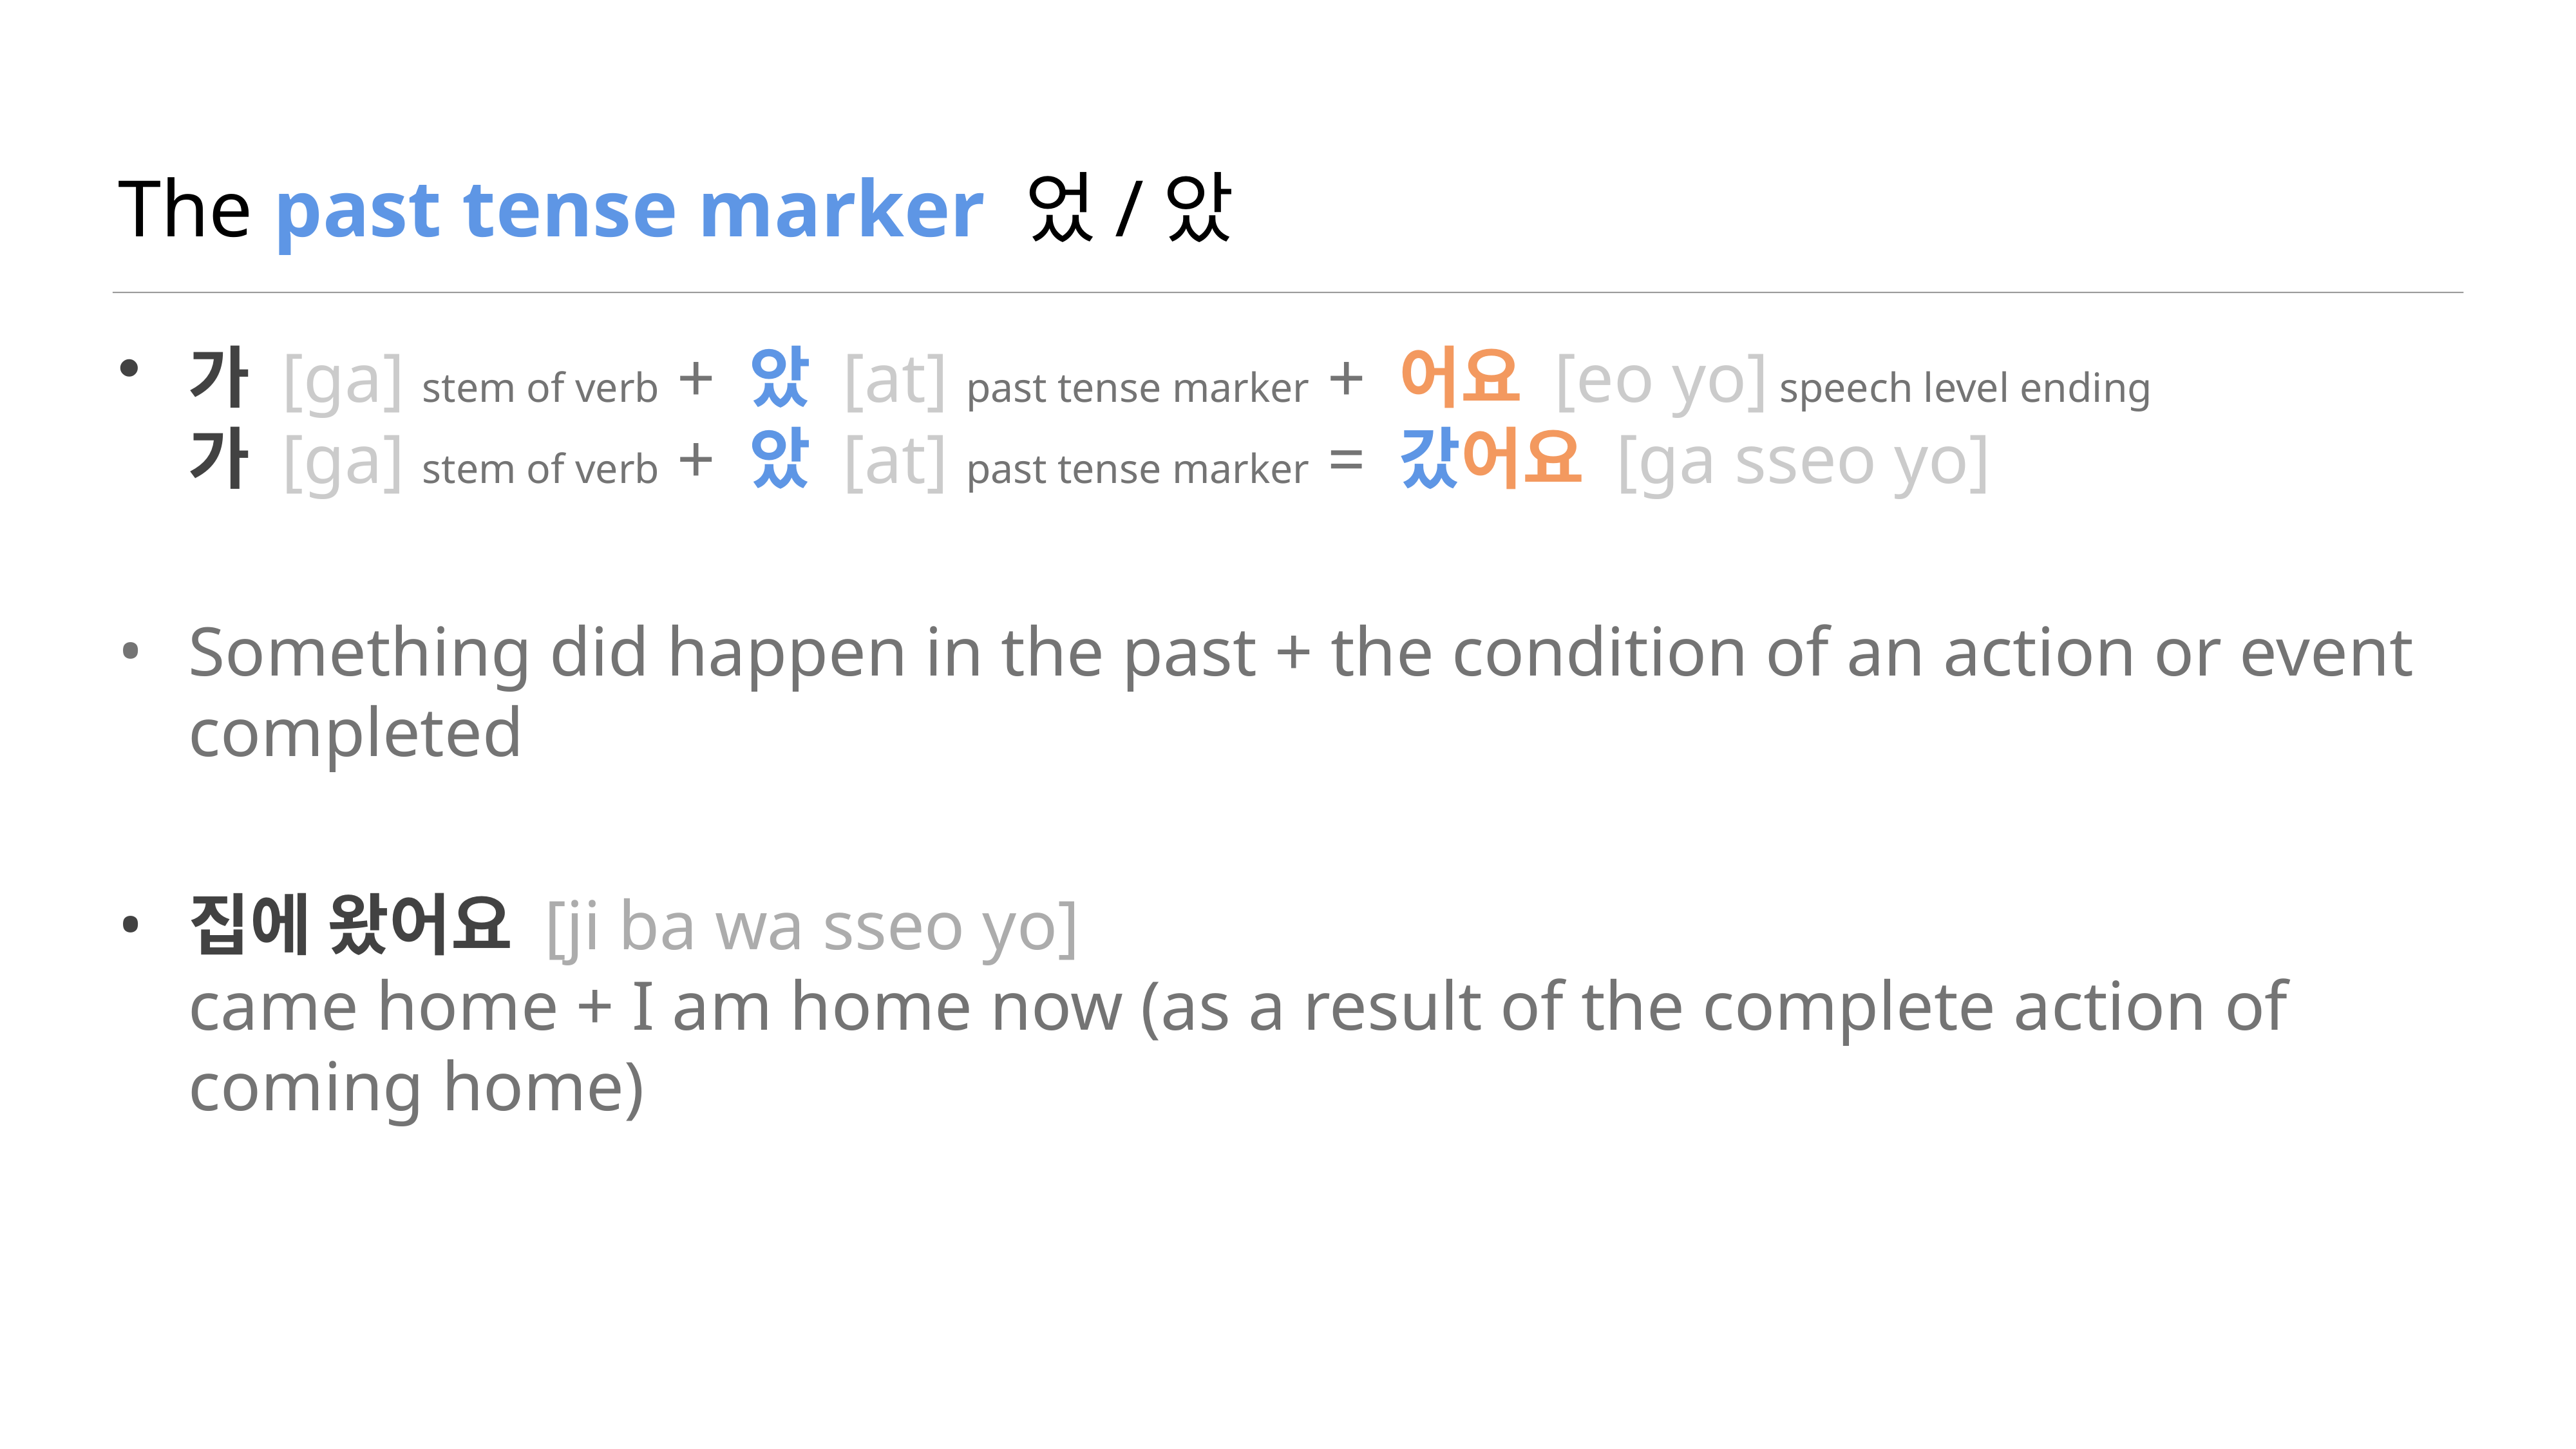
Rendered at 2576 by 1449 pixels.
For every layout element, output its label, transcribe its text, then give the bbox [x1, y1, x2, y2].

list 가 [ga] stem of verb + 았 [at] past tense marker + 어요 [eo yo] speech level ending 가 [ga] stem of verb + 았 [at] past tense marker = 갔어요 [ga sseo yo] Something did happen in the past + the condition of an action or event completed 집에 왔어요 [ji ba wa sseo yo] came home + I am home now (as a result of the complete action of coming home) [112, 329, 2463, 1222]
title The past tense marker 었/았 [112, 49, 2463, 258]
